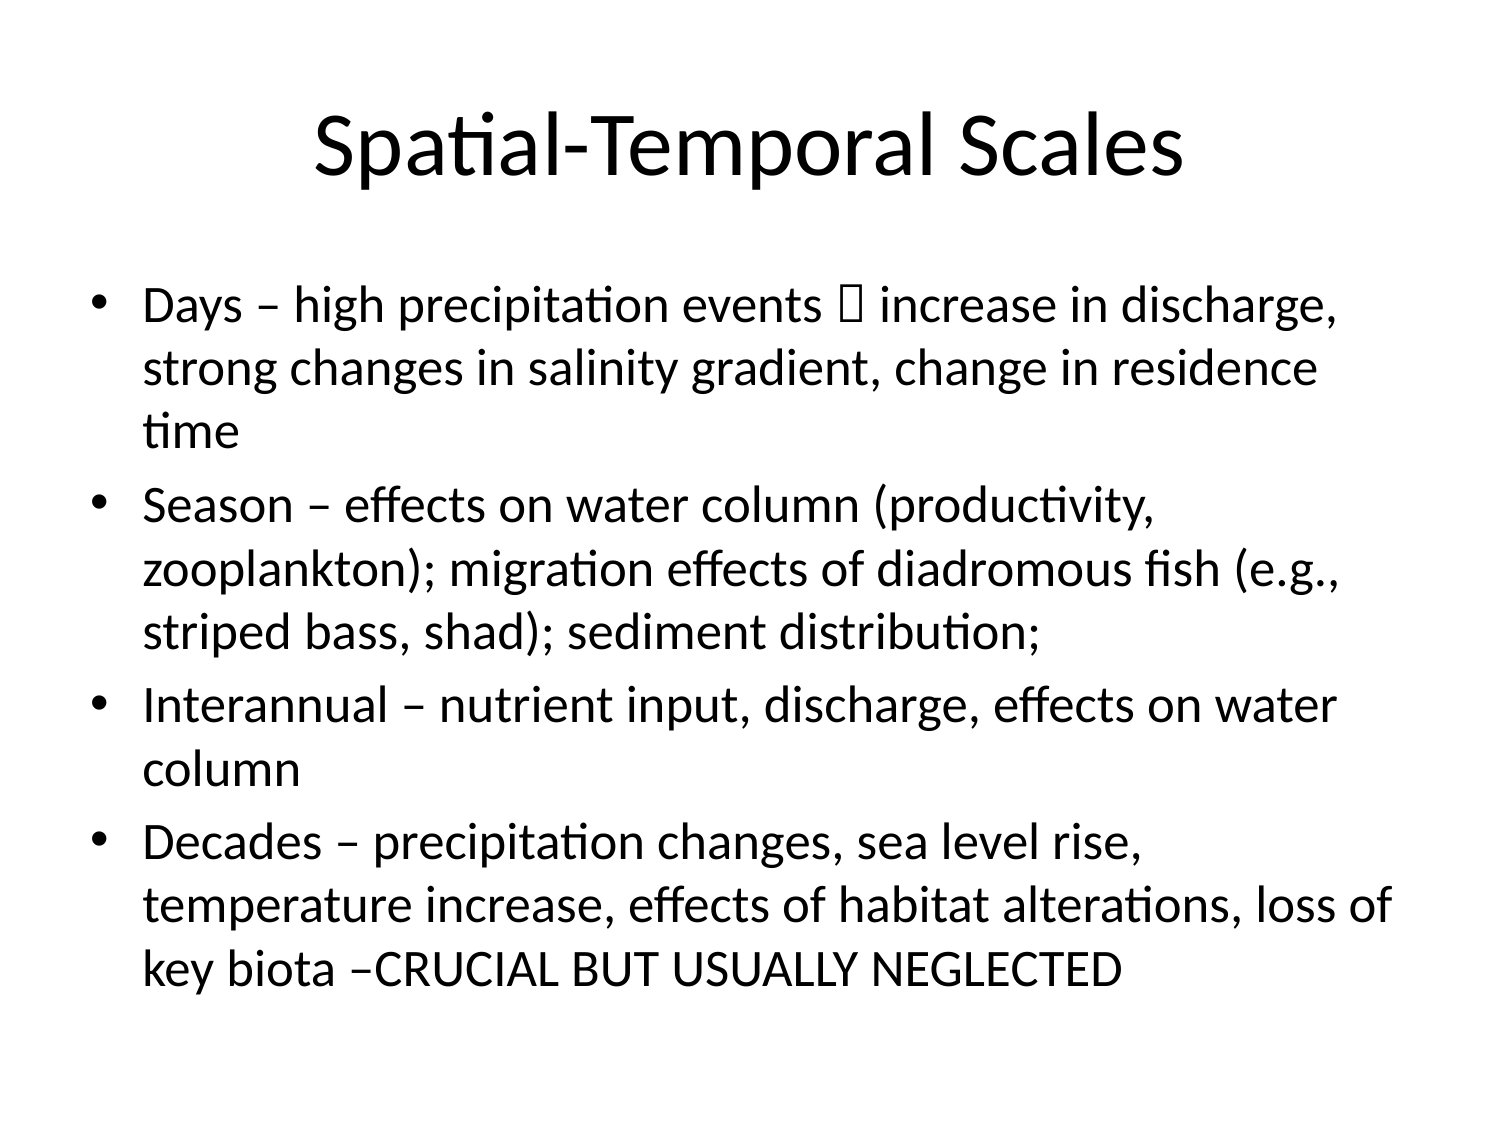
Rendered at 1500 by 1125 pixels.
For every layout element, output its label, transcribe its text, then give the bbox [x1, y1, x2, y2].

title Spatial-Temporal Scales [75, 45, 1425, 233]
list Days – high precipitation events  increase in discharge, strong changes in salinity gradient, change in residence time Season – effects on water column (productivity, zooplankton); migration effects of diadromous fish (e.g., striped bass, shad); sediment distribution; Interannual – nutrient input, discharge, effects on water column Decades – precipitation changes, sea level rise, temperature increase, effects of habitat alterations, loss of key biota –CRUCIAL BUT USUALLY NEGLECTED [75, 262, 1425, 1005]
